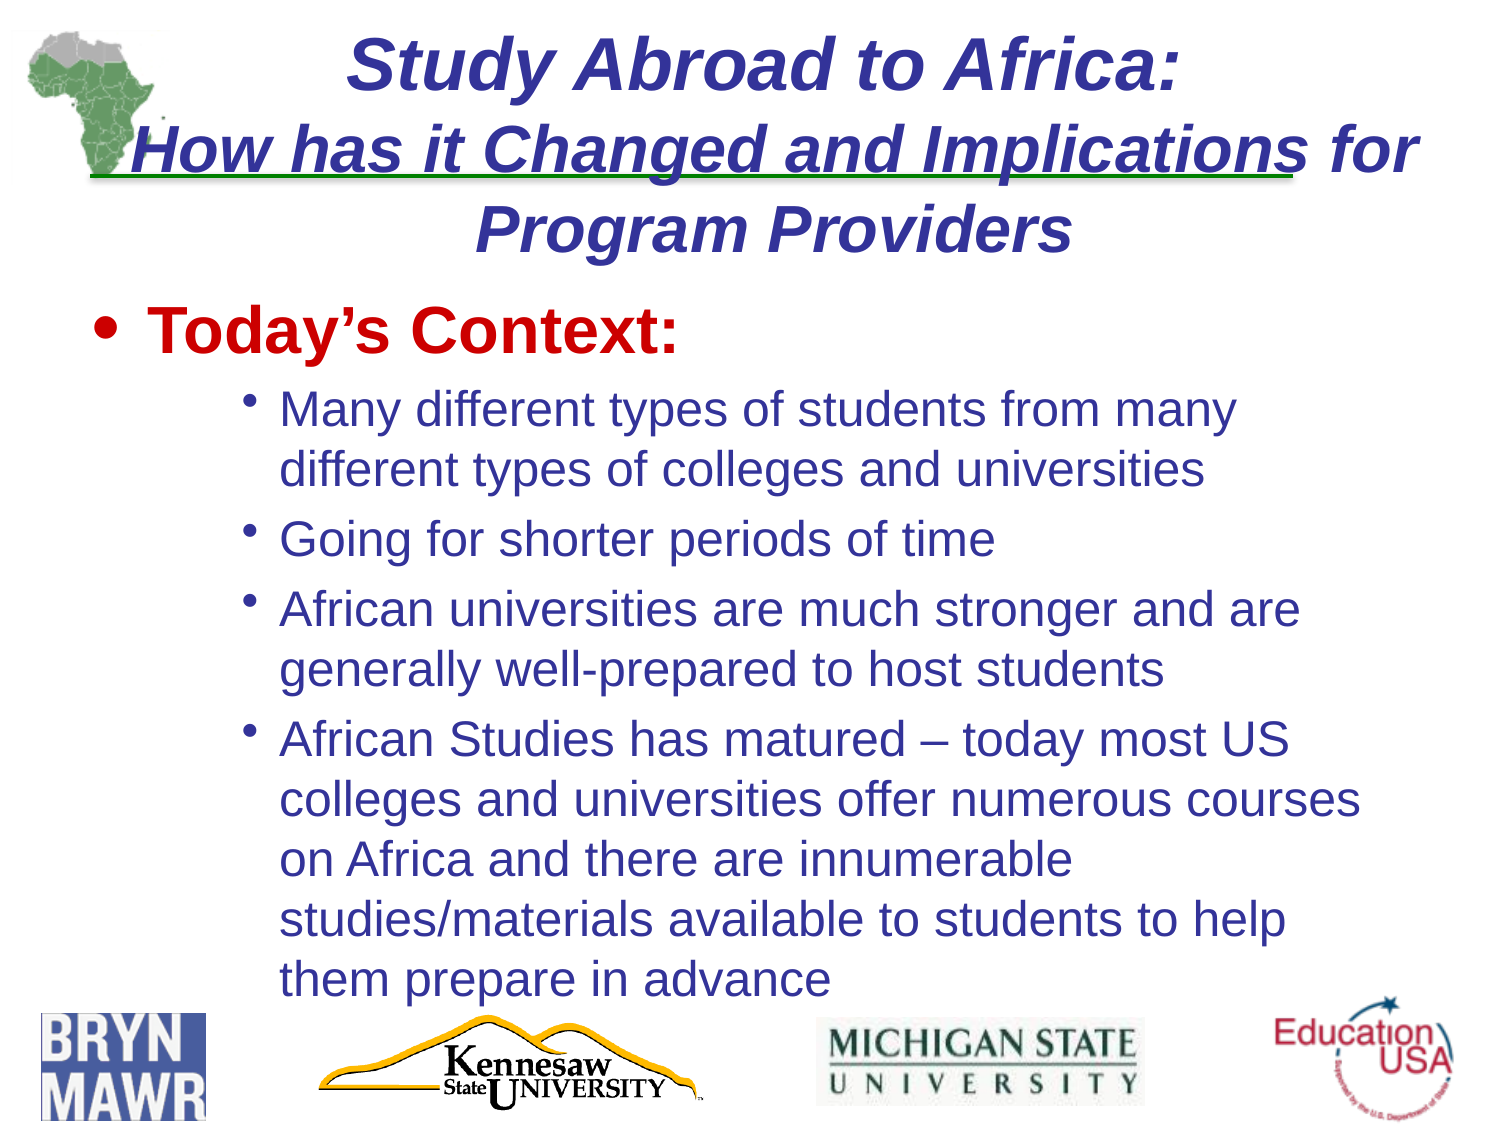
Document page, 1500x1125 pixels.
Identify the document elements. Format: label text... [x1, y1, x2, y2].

picture [11, 30, 170, 185]
list Today’s Context: Many different types of students from many different types of colleges and universities Going for shorter periods of time African universities are much stronger and are generally well-prepared to host students African Studies has matured – today most US colleges and universities offer numerous courses on Africa and there are innumerable studies/materials available to students to help them prepare in advance [76, 278, 1427, 1022]
title Study Abroad to Africa: How has it Changed and Implications for Program Providers [100, 101, 1451, 290]
picture [816, 1022, 1145, 1106]
picture [318, 1022, 704, 1118]
picture [41, 1013, 206, 1121]
picture [1257, 995, 1457, 1125]
